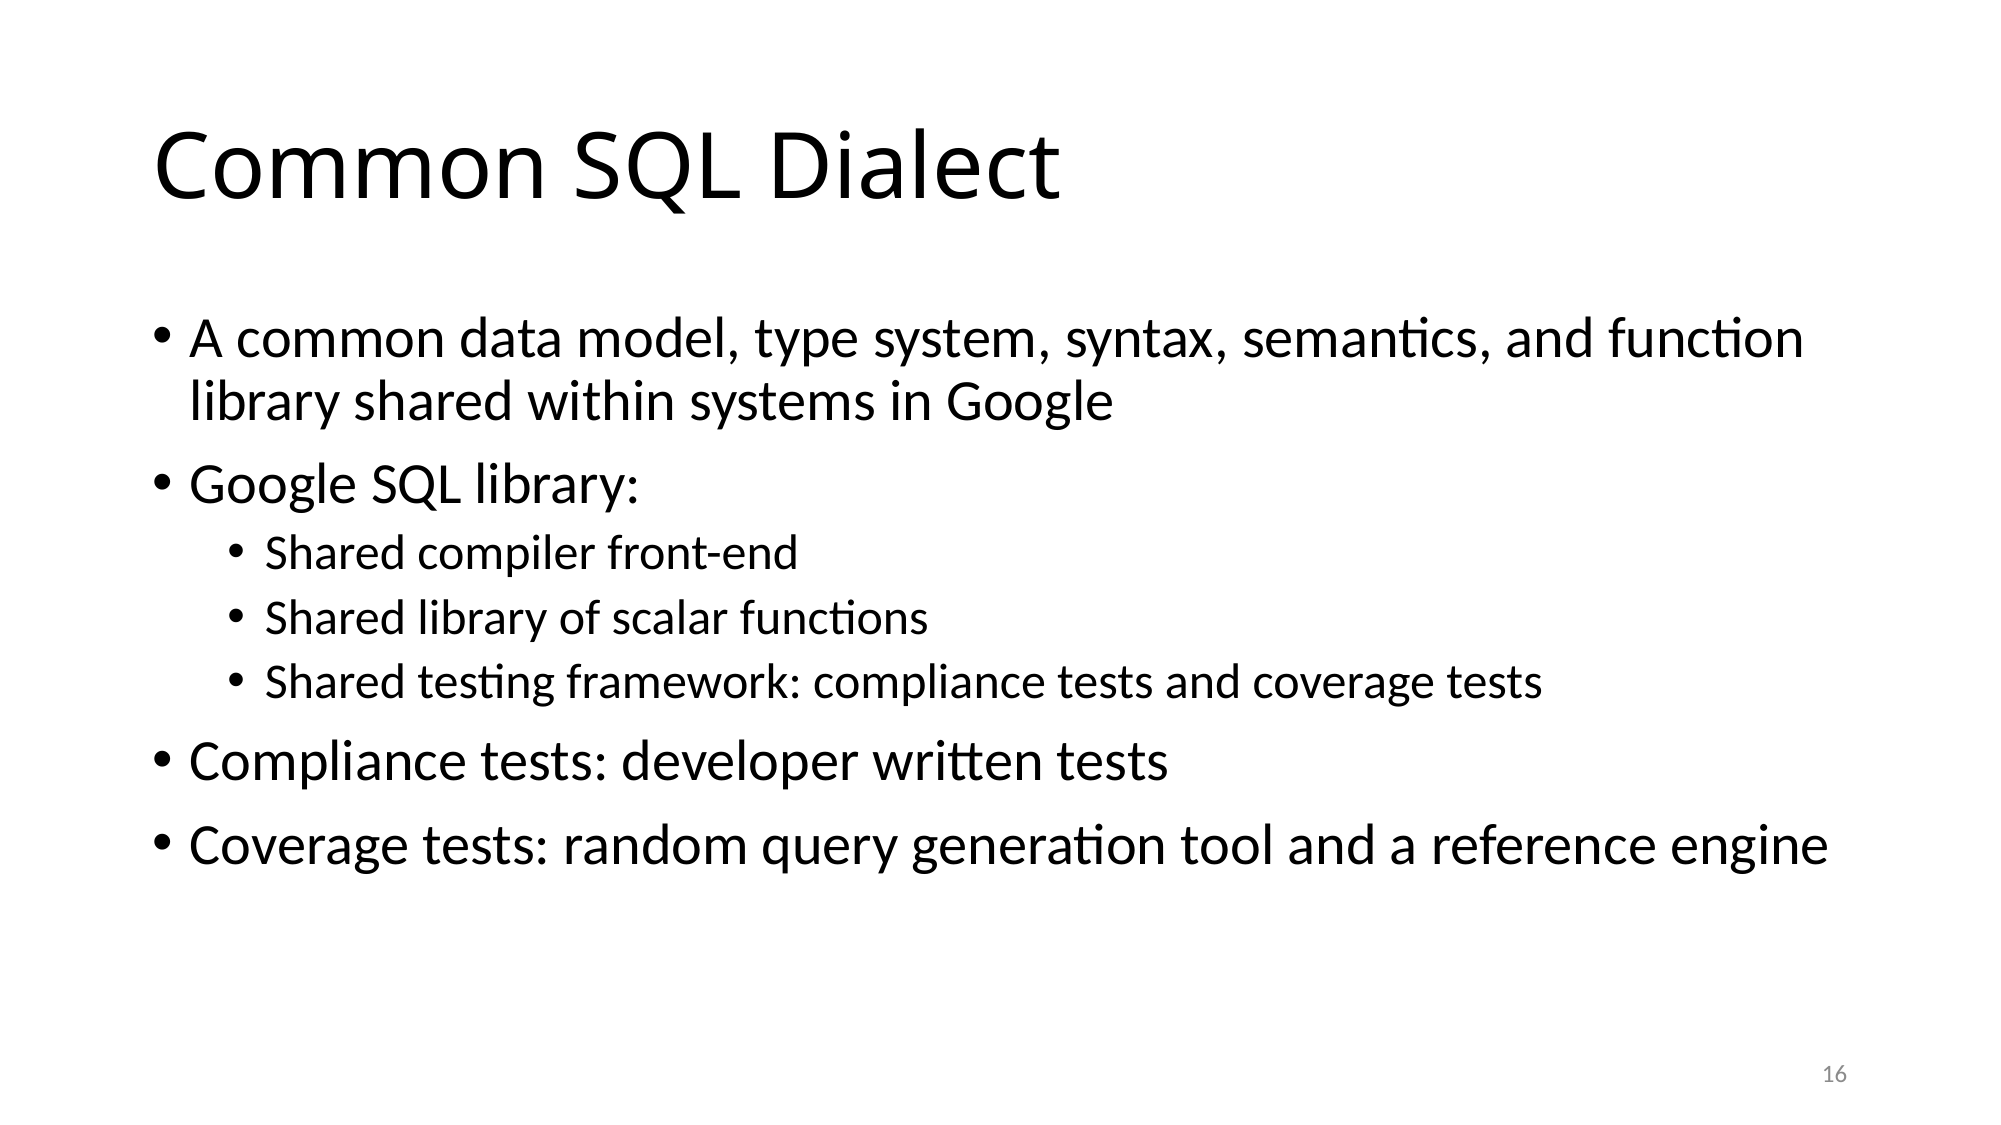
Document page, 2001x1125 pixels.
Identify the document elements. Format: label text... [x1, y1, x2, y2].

slide_number 16 [1412, 1042, 1863, 1103]
title Common SQL Dialect [137, 59, 1863, 278]
list A common data model, type system, syntax, semantics, and function library shared within systems in Google Google SQL library: Shared compiler front-end Shared library of scalar functions Shared testing framework: compliance tests and coverage tests Compliance tests: developer written tests Coverage tests: random query generation tool and a reference engine [137, 299, 1863, 1014]
